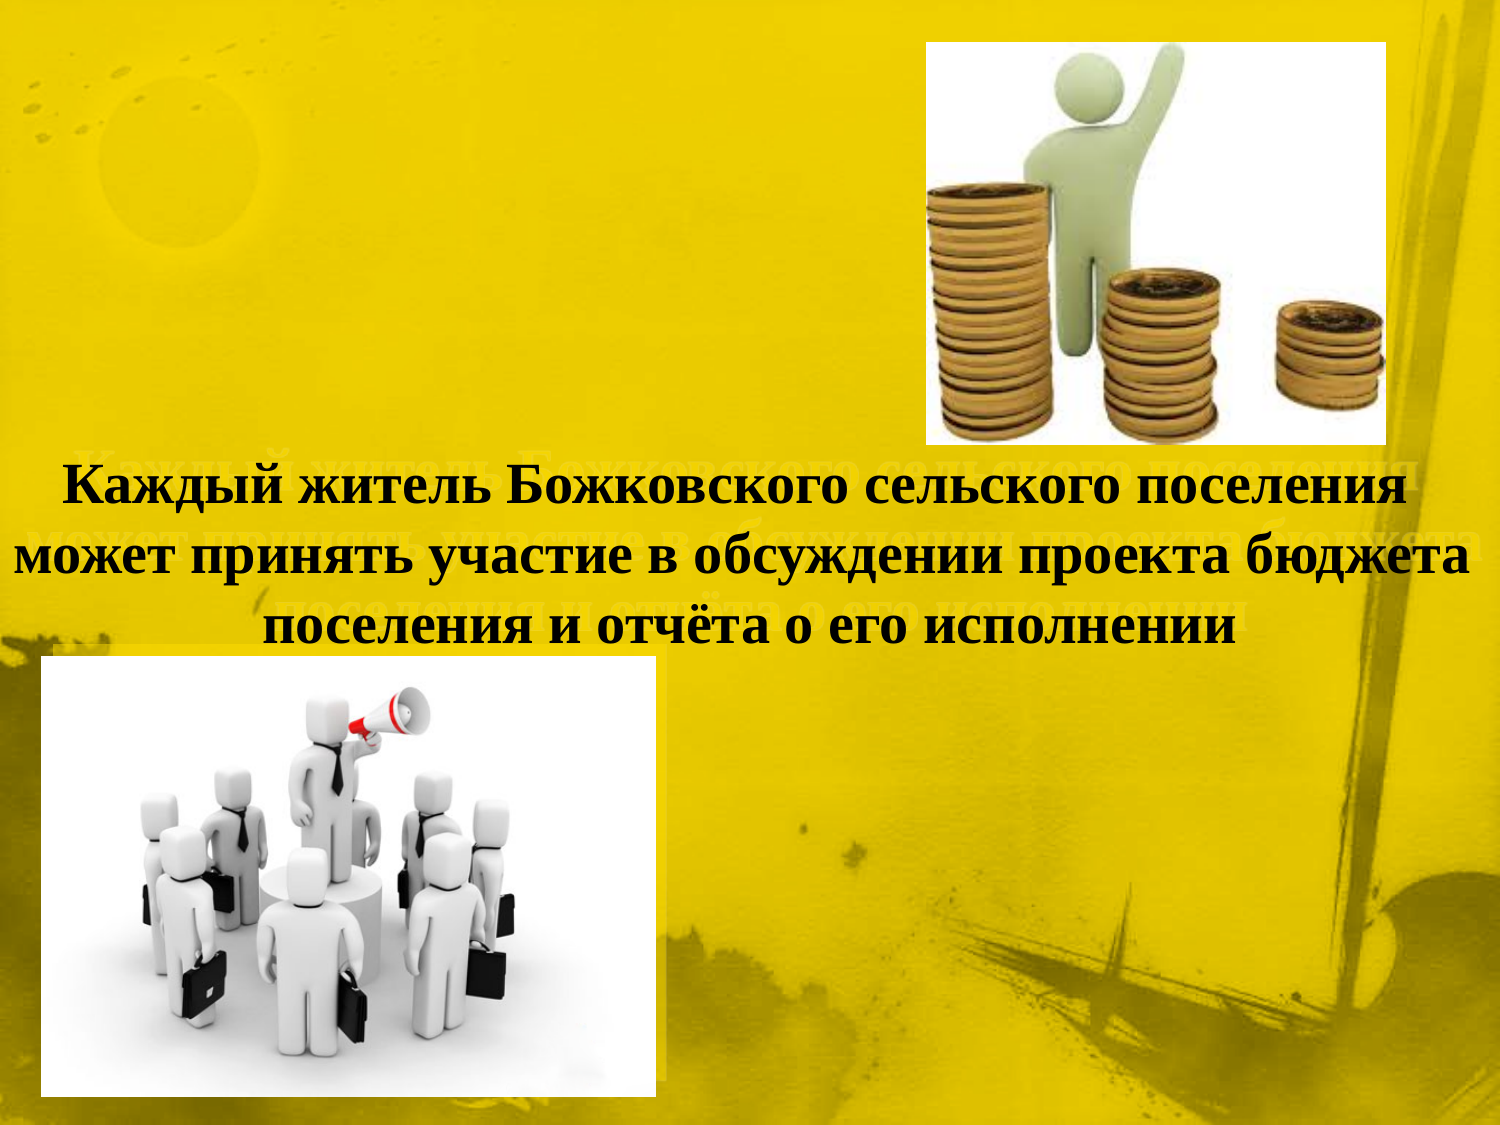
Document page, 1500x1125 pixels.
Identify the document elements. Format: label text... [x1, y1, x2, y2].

picture [40, 656, 656, 1097]
text_box Каждый житель Божковского сельского поселения может принять участие в обсуждении проекта бюджета поселения и отчёта о его исполнении [100, 444, 1385, 657]
picture [926, 42, 1386, 445]
